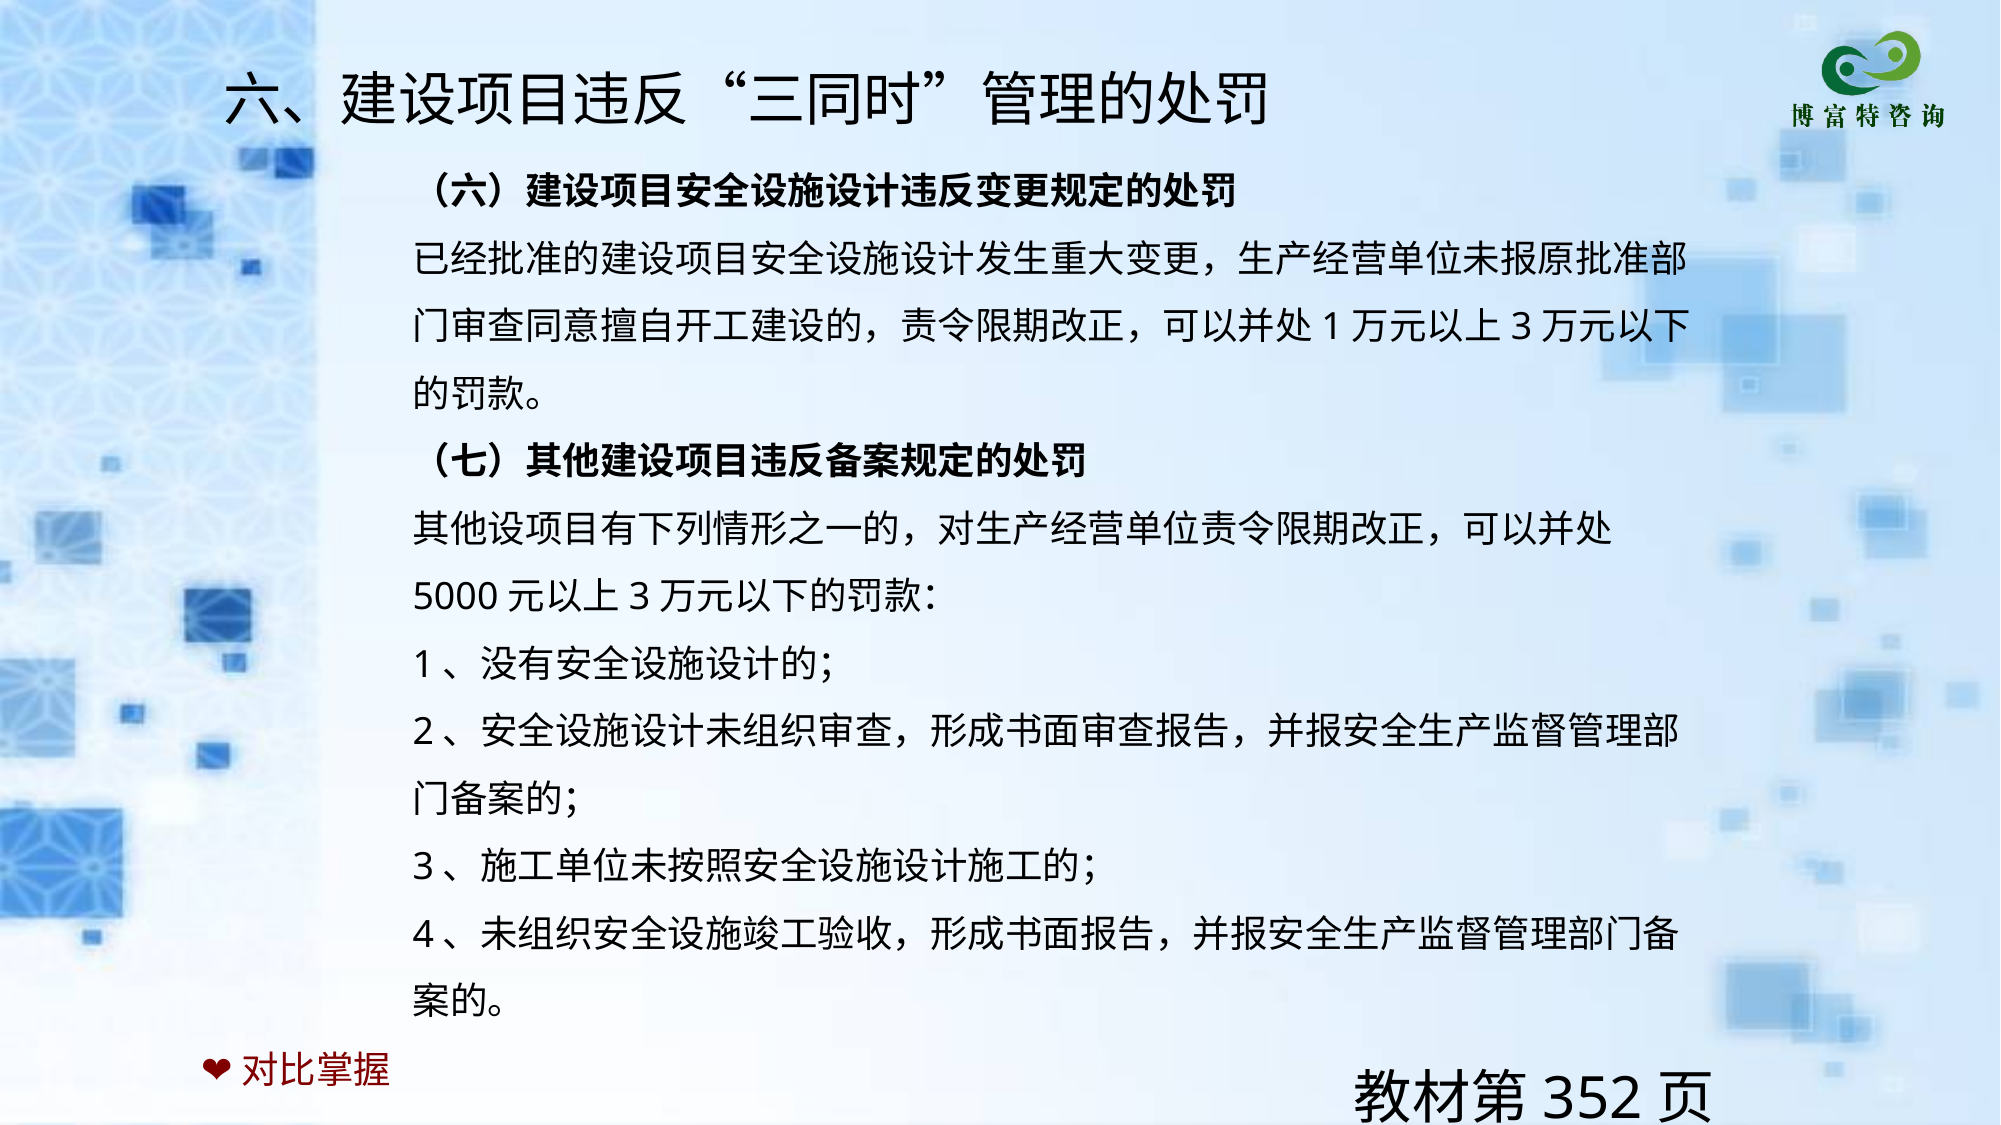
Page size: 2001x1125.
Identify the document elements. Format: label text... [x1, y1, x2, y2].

text_box ❤对比掌握 [186, 1039, 407, 1099]
text_box （六）建设项目安全设施设计违反变更规定的处罚 已经批准的建设项目安全设施设计发生重大变更，生产经营单位未报原批准部门审查同意擅自开工建设的，责令限期改正，可以并处1万元以上3万元以下的罚款。 （七）其他建设项目违反备案规定的处罚 其他设项目有下列情形之一的，对生产经营单位责令限期改正，可以并处5000元以上3万元以下的罚款： 1、没有安全设施设计的； 2、安全设施设计未组织审查，形成书面审查报告，并报安全生产监督管理部门备案的； 3、施工单位未按照安全设施设计施工的； 4、未组织安全设施竣工验收，形成书面报告，并报安全生产监督管理部门备案的。 [397, 137, 1709, 1000]
text_box 教材第352页 [1339, 1065, 1813, 1125]
picture [0, 0, 2001, 1125]
text_box 六、建设项目违反“三同时”管理的处罚 [208, 54, 1509, 140]
